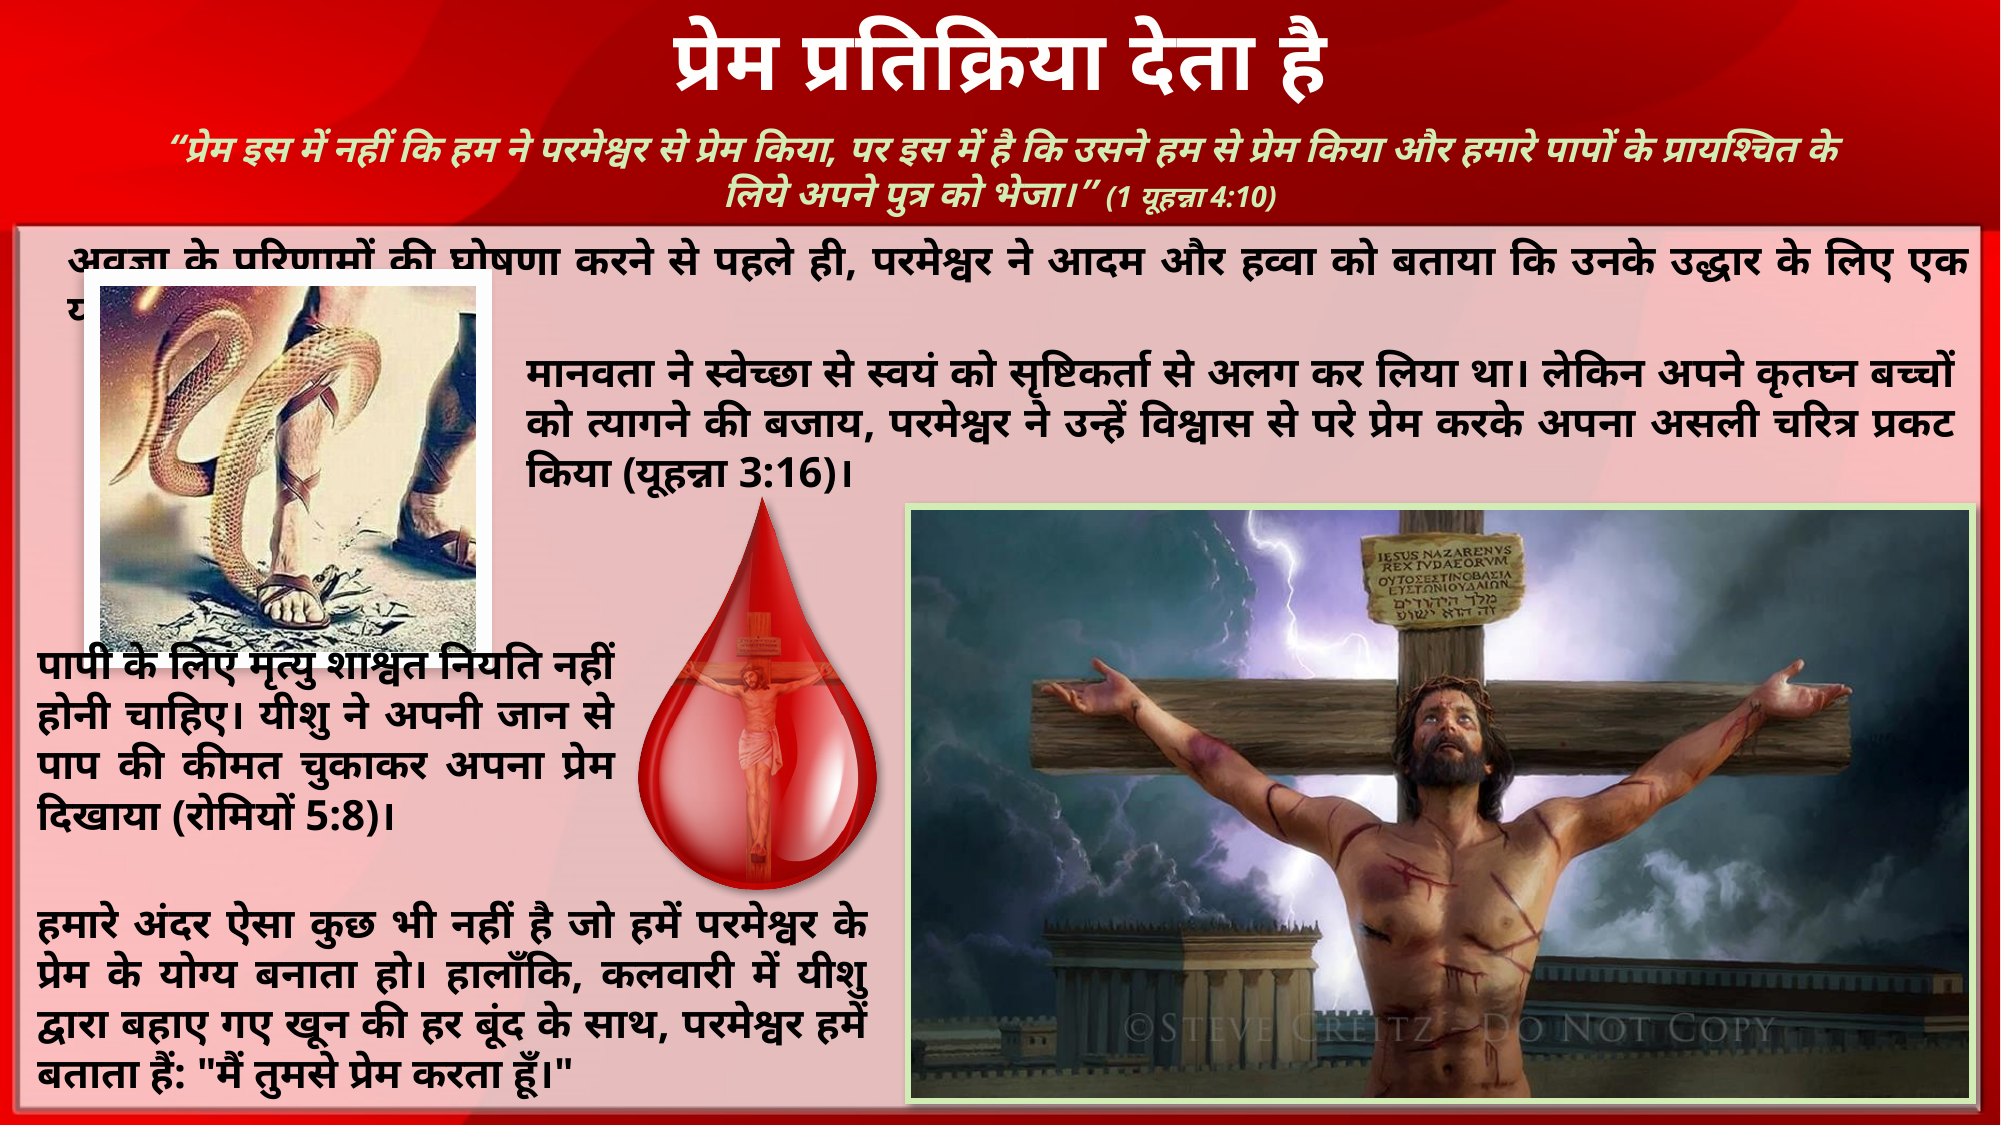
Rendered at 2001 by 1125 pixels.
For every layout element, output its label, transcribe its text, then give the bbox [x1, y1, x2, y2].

text_box पापी के लिए मृत्यु शाश्वत नियति नहीं होनी चाहिए। यीशु ने अपनी जान से पाप की कीमत चुकाकर अपना प्रेम दिखाया (रोमियों 5:8)। [22, 630, 630, 846]
picture [0, 0, 2001, 1125]
text_box “प्रेम इस में नहीं कि हम ने परमेश्वर से प्रेम किया, पर इस में है कि उसने हम से प्रेम किया और हमारे पापों के प्रायश्‍चित के लिये अपने पुत्र को भेजा।” (1 यूहन्ना 4:10) [126, 118, 1874, 223]
text_box हमारे अंदर ऐसा कुछ भी नहीं है जो हमें परमेश्वर के प्रेम के योग्य बनाता हो। हालाँकि, कलवारी में यीशु द्वारा बहाए गए खून की हर बूंद के साथ, परमेश्वर हमें बताता हैं: "मैं तुमसे प्रेम करता हूँ।" [22, 889, 882, 1105]
text_box अवज्ञा के परिणामों की घोषणा करने से पहले ही, परमेश्वर ने आदम और हव्वा को बताया कि उनके उद्धार के लिए एक योजना है (उत्पत्ति 3:15)। [52, 226, 1984, 342]
text_box मानवता ने स्वेच्छा से स्वयं को सृष्टिकर्ता से अलग कर लिया था। लेकिन अपने कृतघ्न बच्चों को त्यागने की बजाय, परमेश्वर ने उन्हें विश्वास से परे प्रेम करके अपना असली चरित्र प्रकट किया (यूहन्ना 3:16)। [511, 338, 1970, 503]
text_box प्रेम प्रतिक्रिया देता है [0, 0, 2000, 115]
